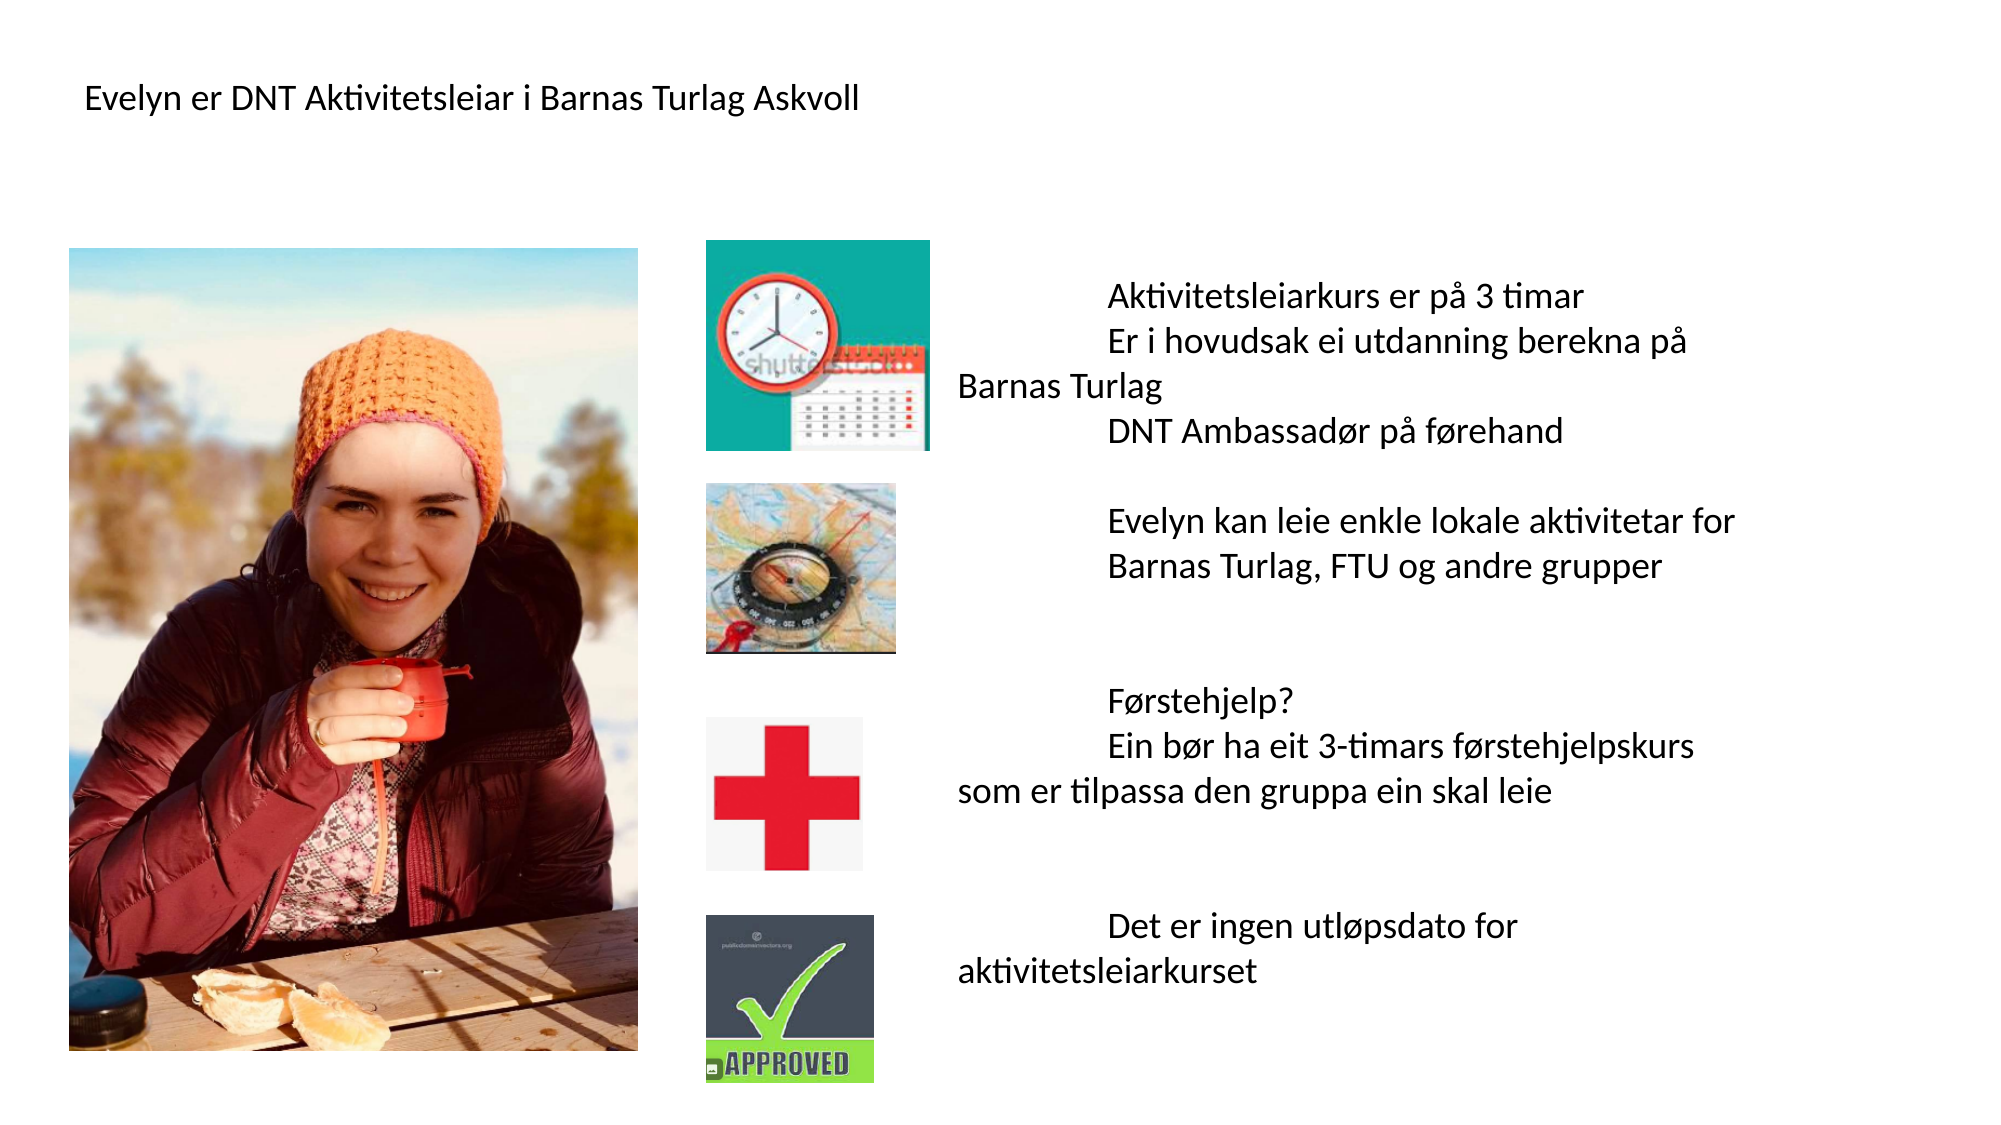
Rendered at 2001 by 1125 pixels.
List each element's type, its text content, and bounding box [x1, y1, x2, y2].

text_box Aktivitetsleiarkurs er på 3 timar Er i hovudsak ei utdanning berekna på Barnas Turlag DNT Ambassadør på førehand Evelyn kan leie enkle lokale aktivitetar for Barnas Turlag, FTU og andre grupper Førstehjelp? Ein bør ha eit 3-timars førstehjelpskurs som er tilpassa den gruppa ein skal leie Det er ingen utløpsdato for aktivitetsleiarkurset [942, 218, 1774, 1125]
picture [69, 248, 638, 1051]
picture [706, 240, 930, 451]
picture [706, 717, 863, 871]
text_box Evelyn er DNT Aktivitetsleiar i Barnas Turlag Askvoll [69, 65, 902, 126]
picture [706, 915, 874, 1083]
picture [706, 483, 896, 654]
